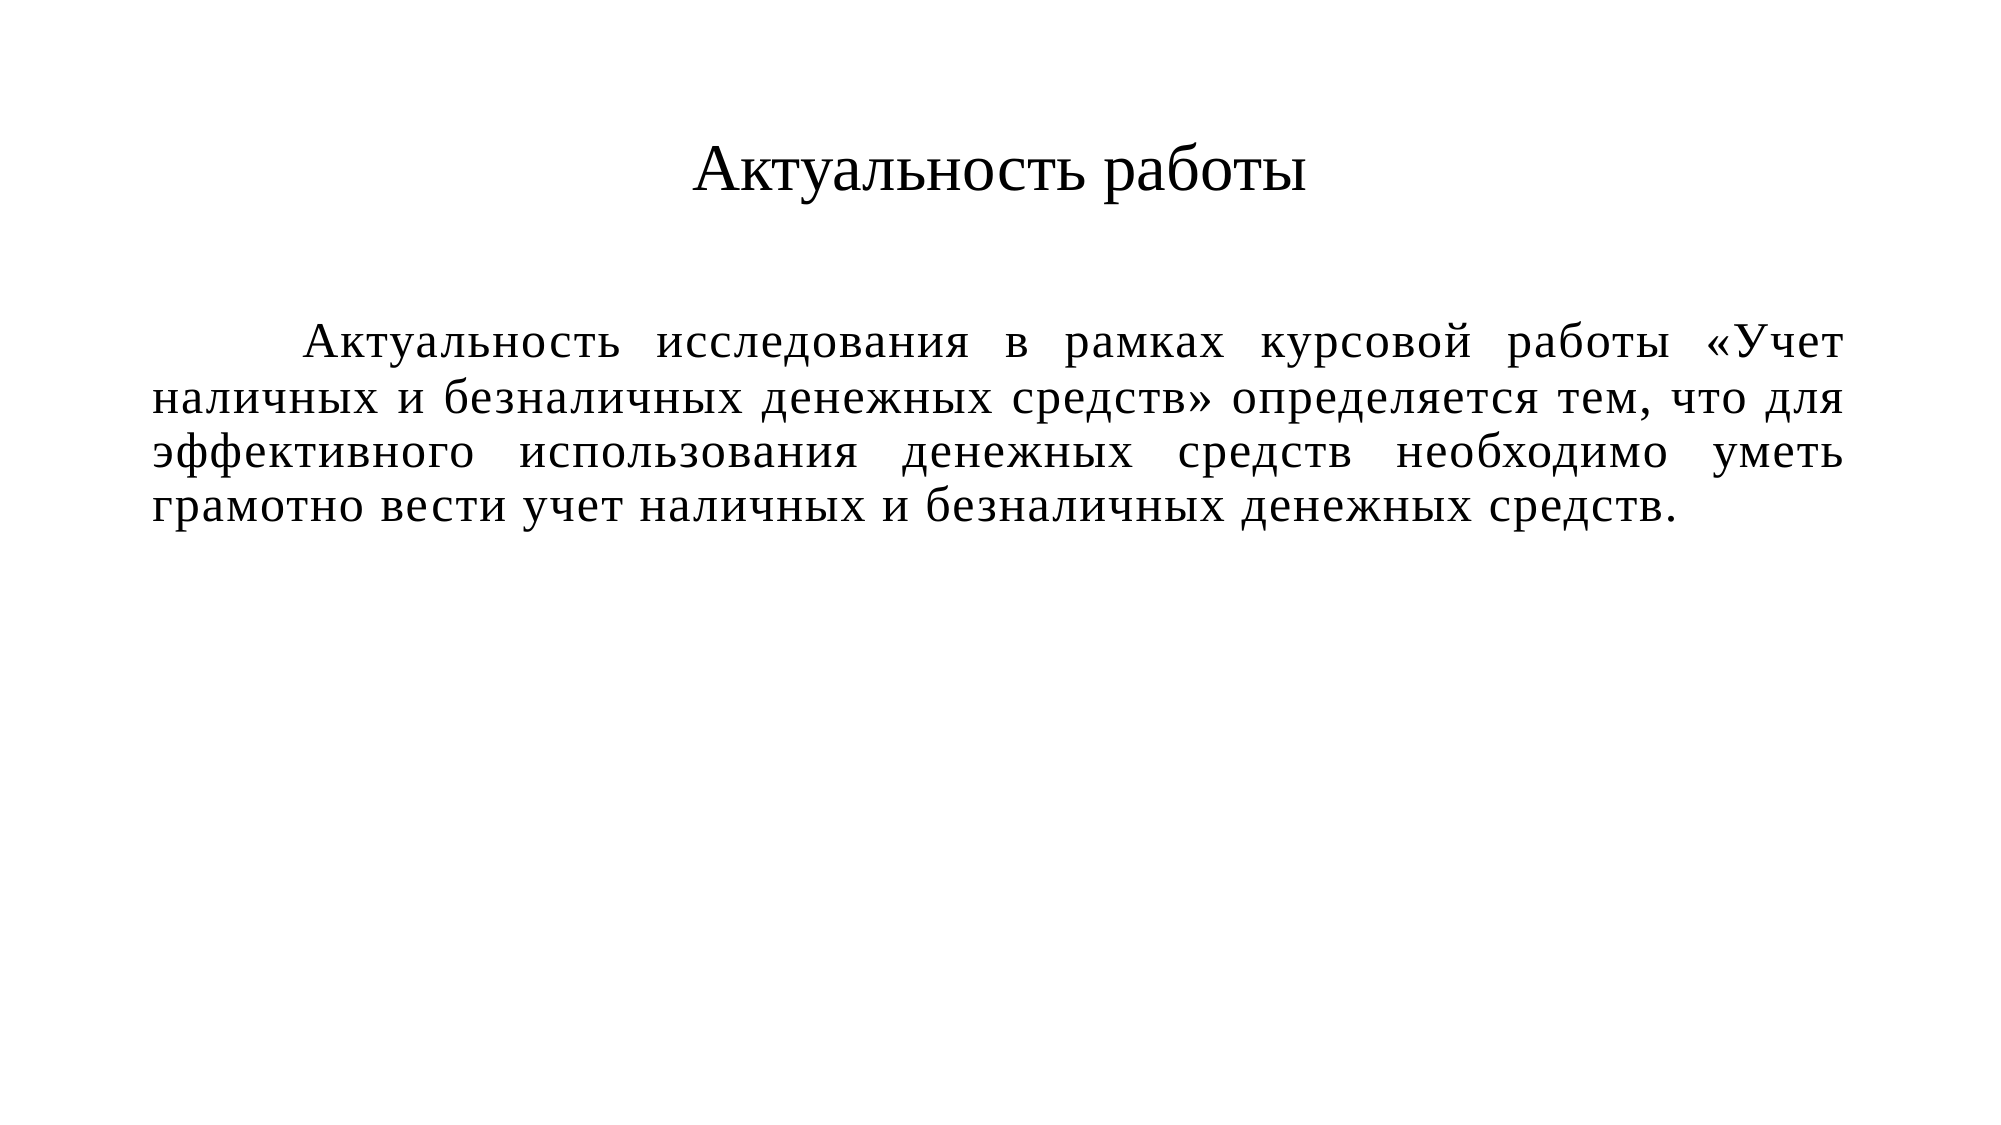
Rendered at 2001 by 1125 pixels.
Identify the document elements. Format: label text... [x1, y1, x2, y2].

list Актуальность исследования в рамках курсовой работы «Учет наличных и безналичных денежных средств» определяется тем, что для эффективного использования денежных средств необходимо уметь грамотно вести учет наличных и безналичных денежных средств. [137, 299, 1863, 1014]
title Актуальность работы [137, 59, 1863, 278]
